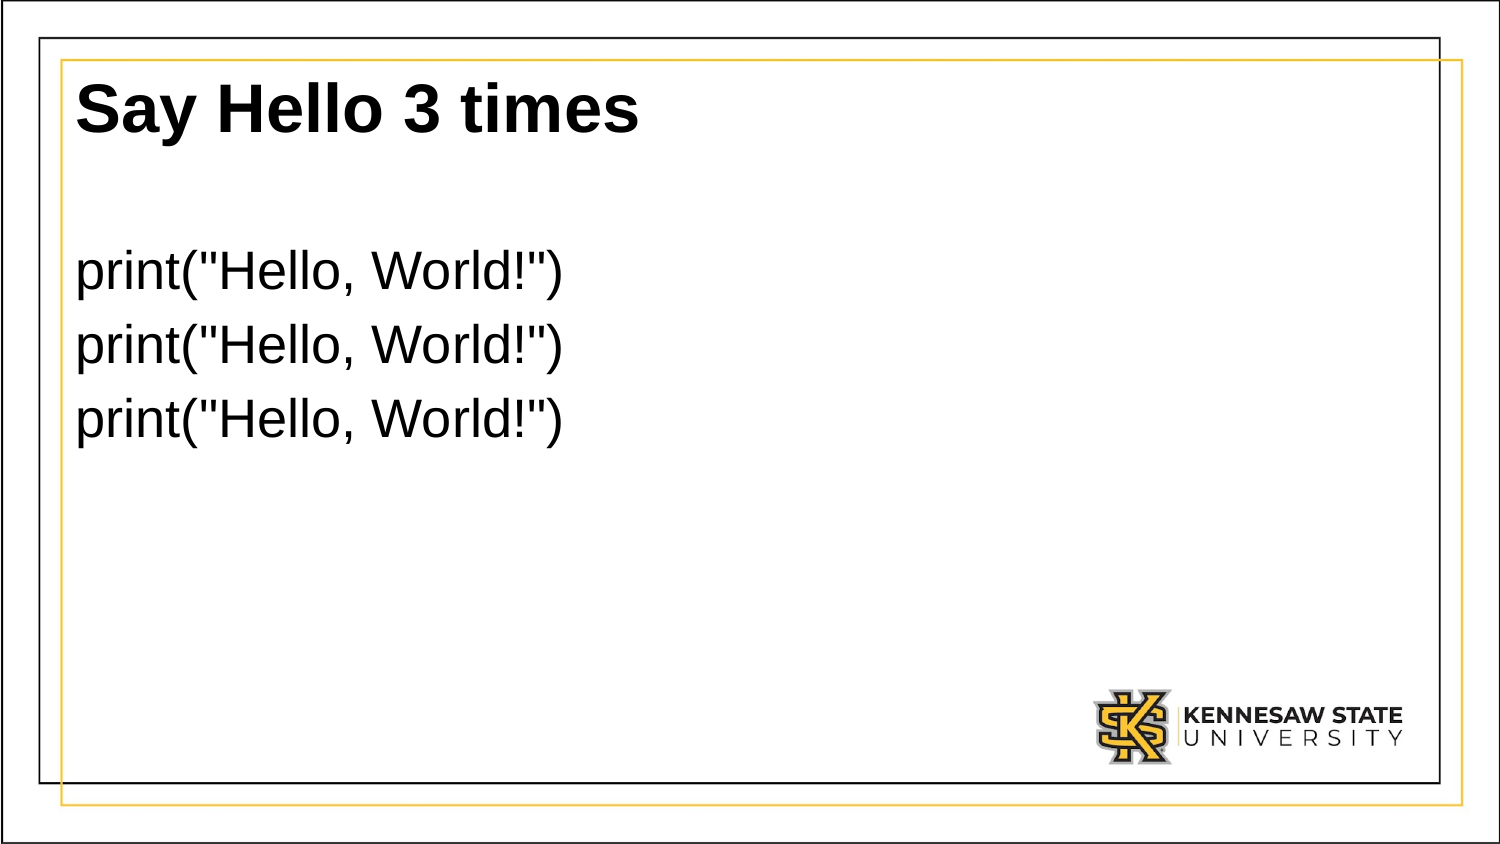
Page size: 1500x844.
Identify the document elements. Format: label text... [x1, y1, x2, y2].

title Say Hello 3 times [60, 62, 1442, 154]
list print("Hello, World!") print("Hello, World!") print("Hello, World!") [60, 154, 1442, 772]
picture [0, 0, 1500, 844]
